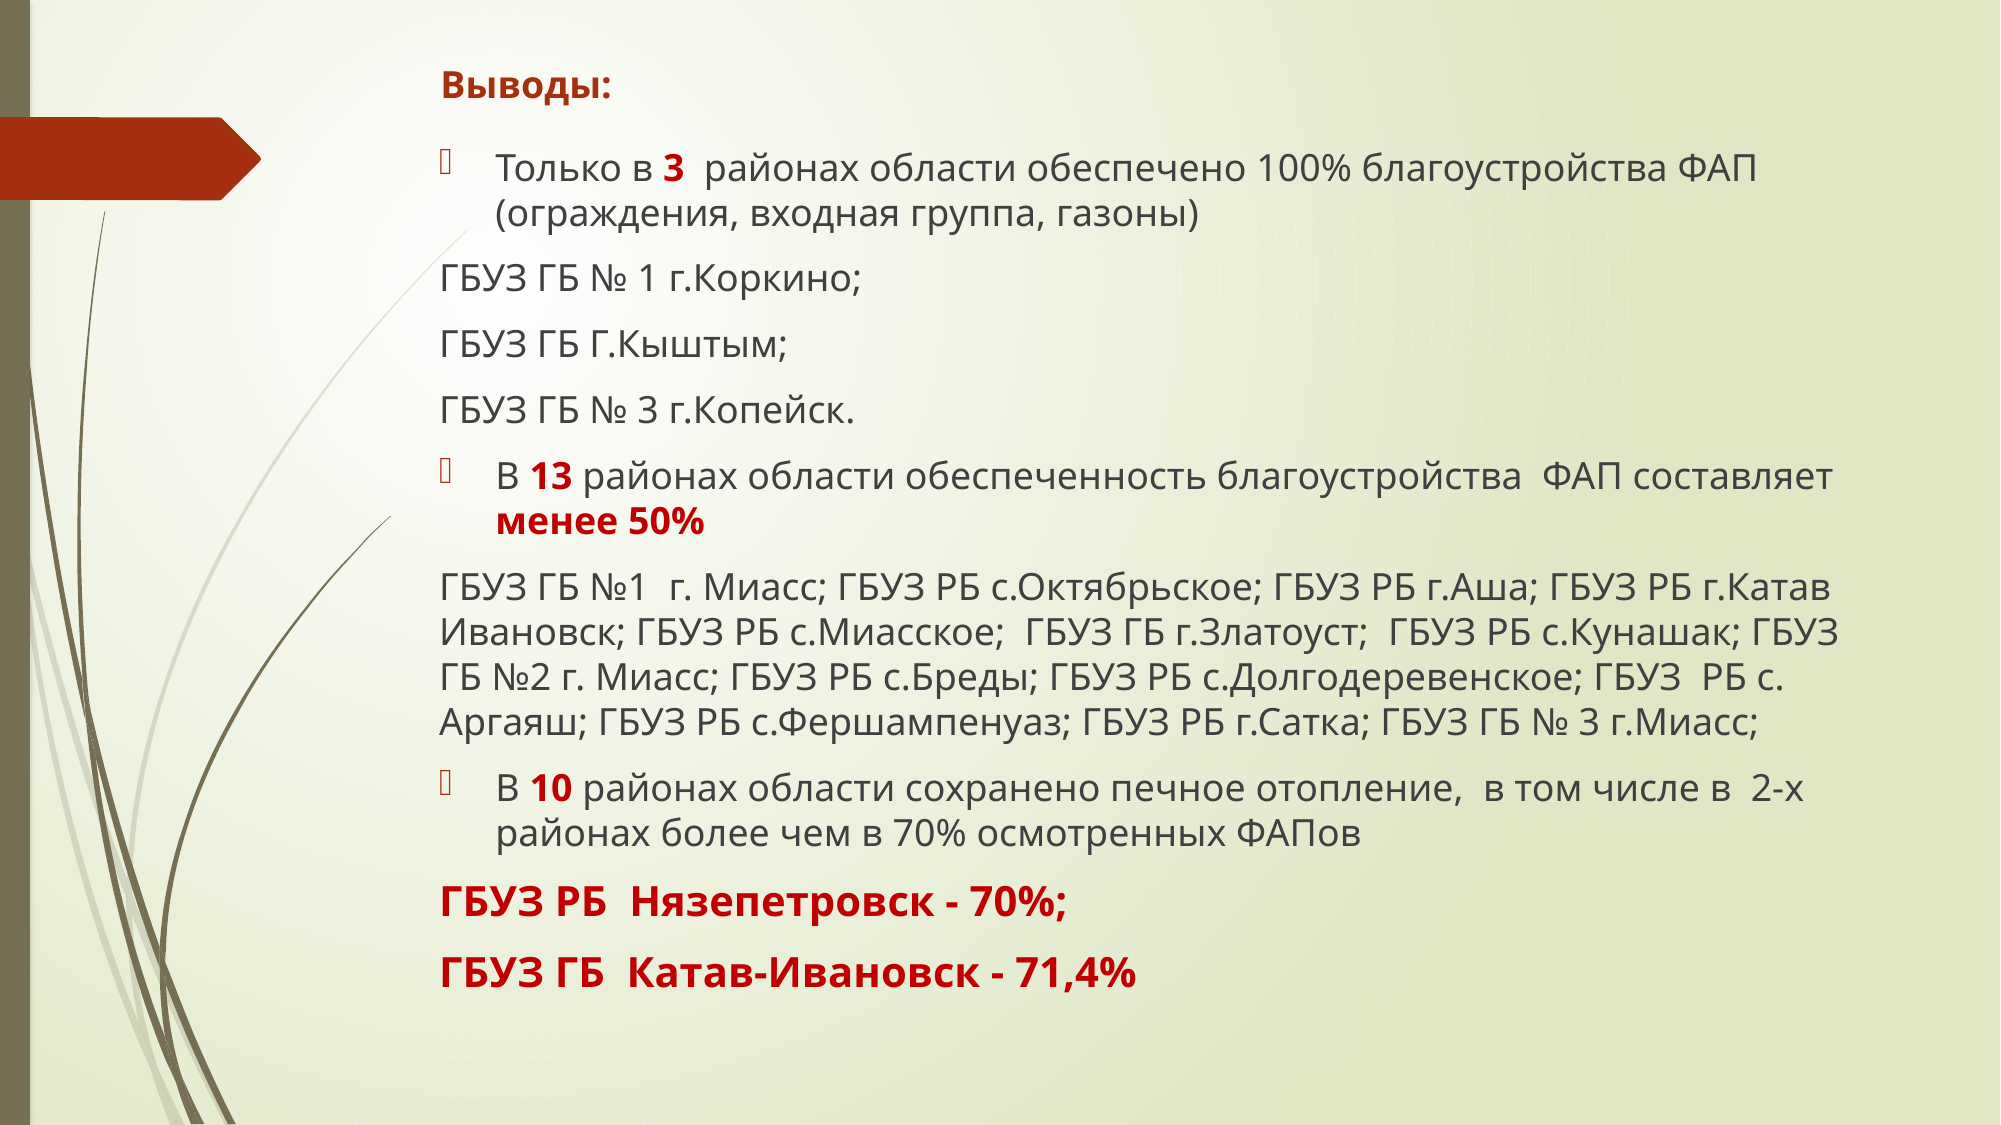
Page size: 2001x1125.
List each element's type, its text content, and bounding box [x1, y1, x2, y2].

list Только в 3 районах области обеспечено 100% благоустройства ФАП (ограждения, входная группа, газоны) ГБУЗ ГБ № 1 г.Коркино; ГБУЗ ГБ Г.Кыштым; ГБУЗ ГБ № 3 г.Копейск. В 13 районах области обеспеченность благоустройства ФАП составляет менее 50% ГБУЗ ГБ №1 г. Миасс; ГБУЗ РБ с.Октябрьское; ГБУЗ РБ г.Аша; ГБУЗ РБ г.Катав Ивановск; ГБУЗ РБ с.Миасское; ГБУЗ ГБ г.Златоуст; ГБУЗ РБ с.Кунашак; ГБУЗ ГБ №2 г. Миасс; ГБУЗ РБ с.Бреды; ГБУЗ РБ с.Долгодеревенское; ГБУЗ РБ с. Аргаяш; ГБУЗ РБ с.Фершампенуаз; ГБУЗ РБ г.Сатка; ГБУЗ ГБ № 3 г.Миасс; В 10 районах области сохранено печное отопление, в том числе в 2-х районах более чем в 70% осмотренных ФАПов ГБУЗ РБ Нязепетровск - 70%; ГБУЗ ГБ Катав-Ивановск - 71,4% [424, 136, 1887, 1086]
title Выводы: [425, 53, 1888, 120]
